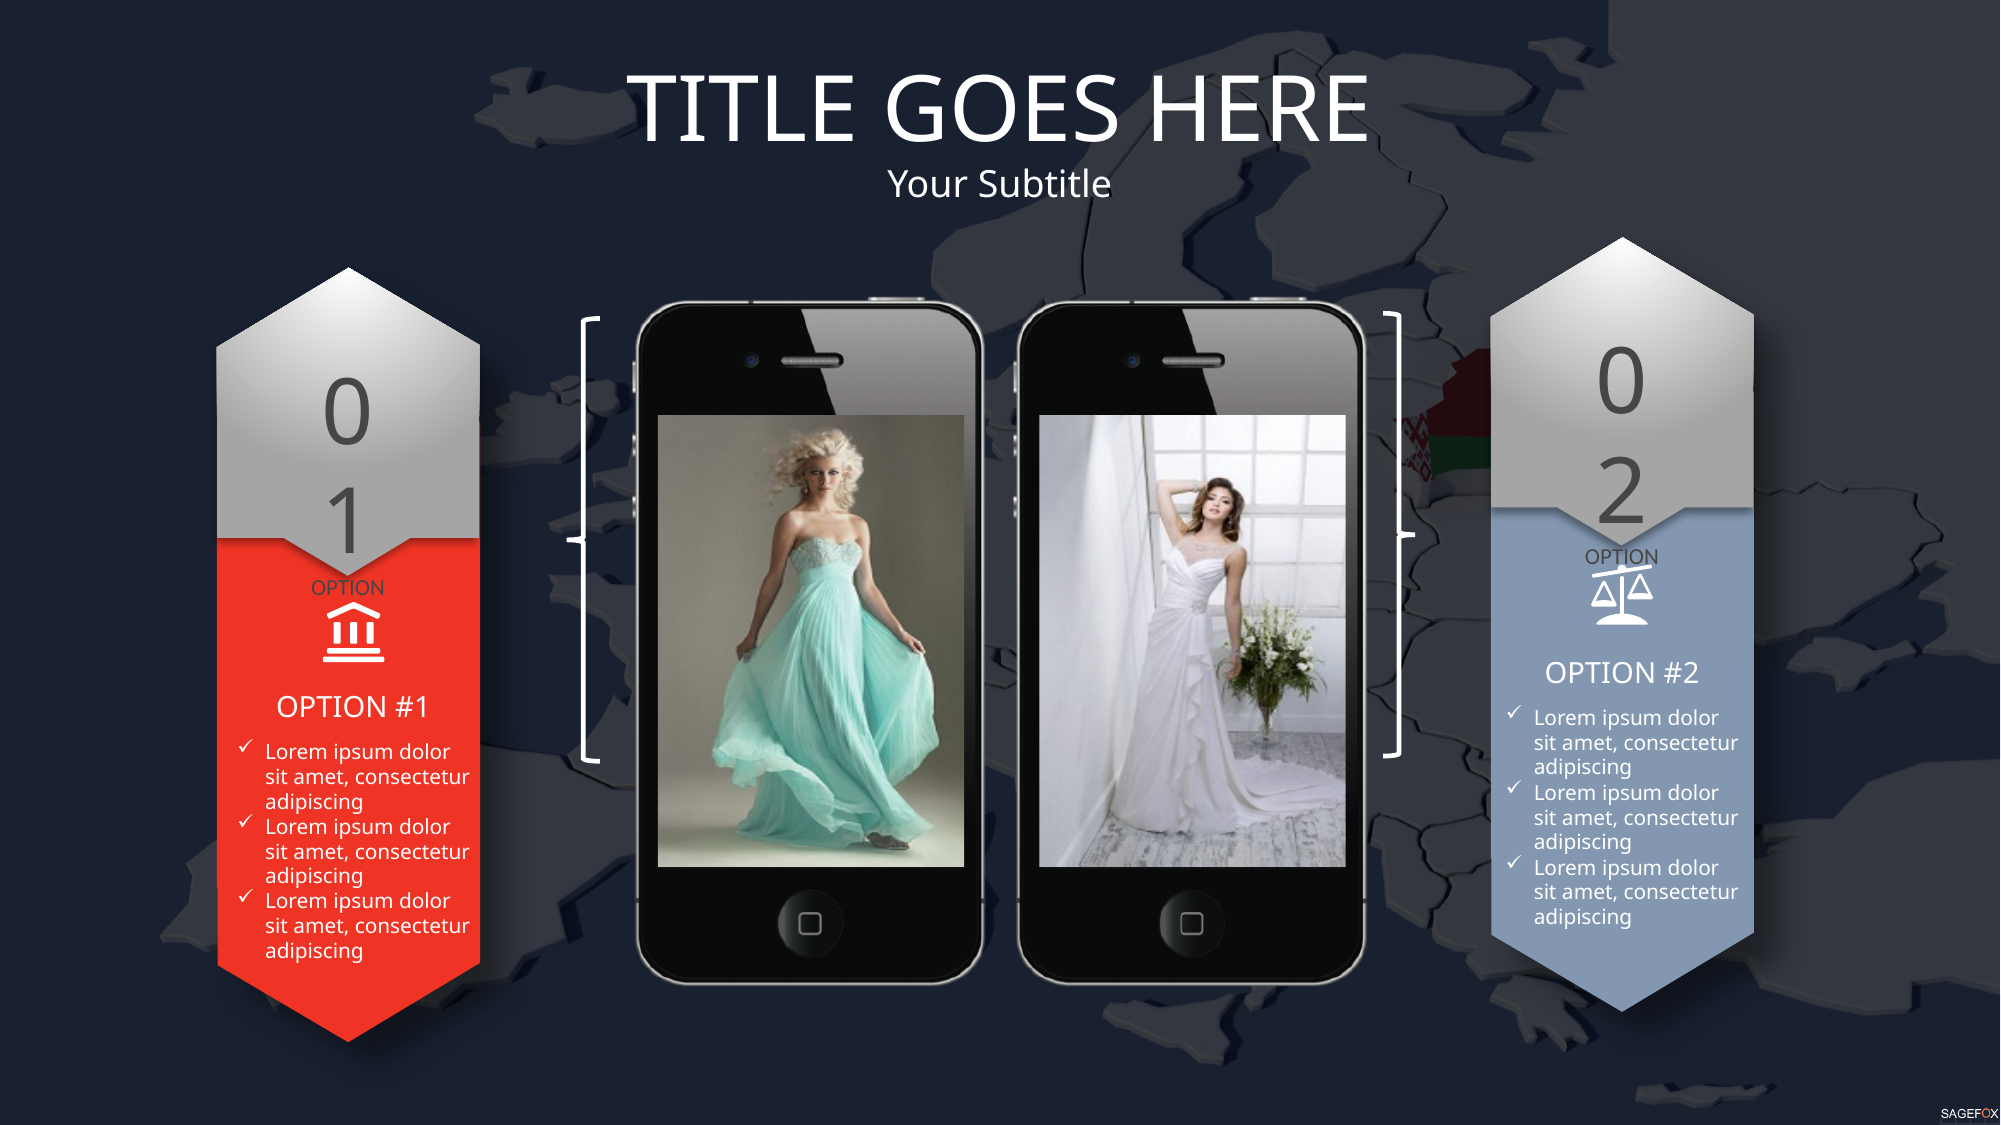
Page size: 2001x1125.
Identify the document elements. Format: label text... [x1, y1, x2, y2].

text_box OPTION #2 Lorem ipsum dolor sit amet, consectetur adipiscing Lorem ipsum dolor sit amet, consectetur adipiscing Lorem ipsum dolor sit amet, consectetur adipiscing [1490, 647, 1754, 962]
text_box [322, 602, 385, 663]
text_box [215, 547, 482, 969]
text_box [1535, 962, 1707, 1014]
text_box 01 OPTION [291, 347, 405, 605]
picture [0, 0, 2001, 1125]
text_box OPTION #1 Lorem ipsum dolor sit amet, consectetur adipiscing Lorem ipsum dolor sit amet, consectetur adipiscing Lorem ipsum dolor sit amet, consectetur adipiscing [222, 681, 485, 996]
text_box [1591, 564, 1653, 625]
text_box [215, 266, 481, 544]
text_box [1489, 236, 1755, 514]
text_box [267, 996, 428, 1044]
text_box 02 OPTION [1565, 317, 1679, 575]
text_box [566, 317, 600, 762]
text_box [1489, 518, 1756, 934]
text_box TITLE GOES HERE Your Subtitle [548, 42, 1452, 212]
text_box [1384, 312, 1415, 757]
